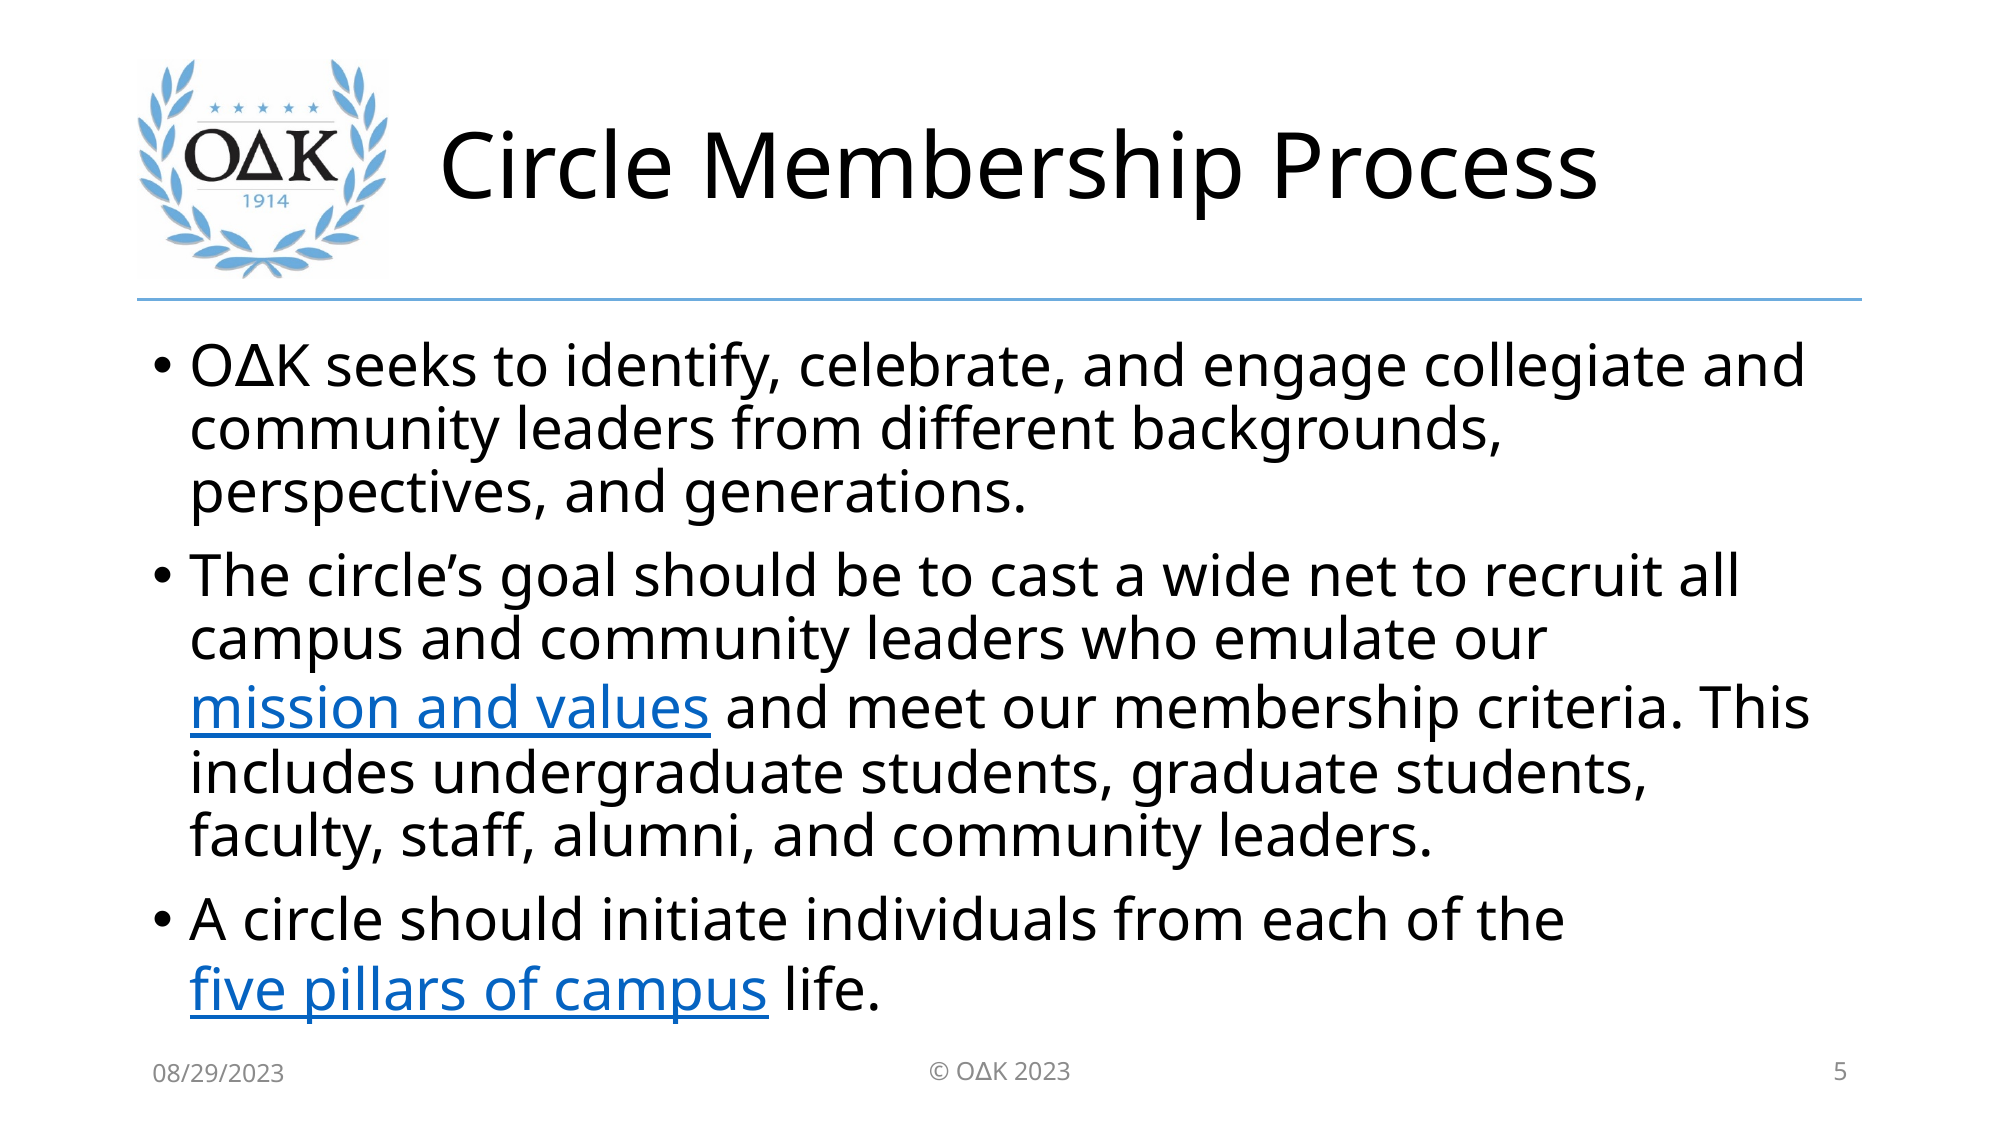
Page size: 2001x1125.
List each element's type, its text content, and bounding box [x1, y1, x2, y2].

slide_number 5 [1412, 1042, 1863, 1103]
title Circle Membership Process [423, 59, 1863, 278]
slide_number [137, 1042, 588, 1103]
footer © O∆K 2023 [662, 1042, 1338, 1103]
list O∆K seeks to identify, celebrate, and engage collegiate and community leaders from different backgrounds, perspectives, and generations. The circle’s goal should be to cast a wide net to recruit all campus and community leaders who emulate our mission and values and meet our membership criteria. This includes undergraduate students, graduate students, faculty, staff, alumni, and community leaders. A circle should initiate individuals from each of the five pillars of campus life. [137, 328, 1863, 1043]
picture [137, 59, 389, 279]
